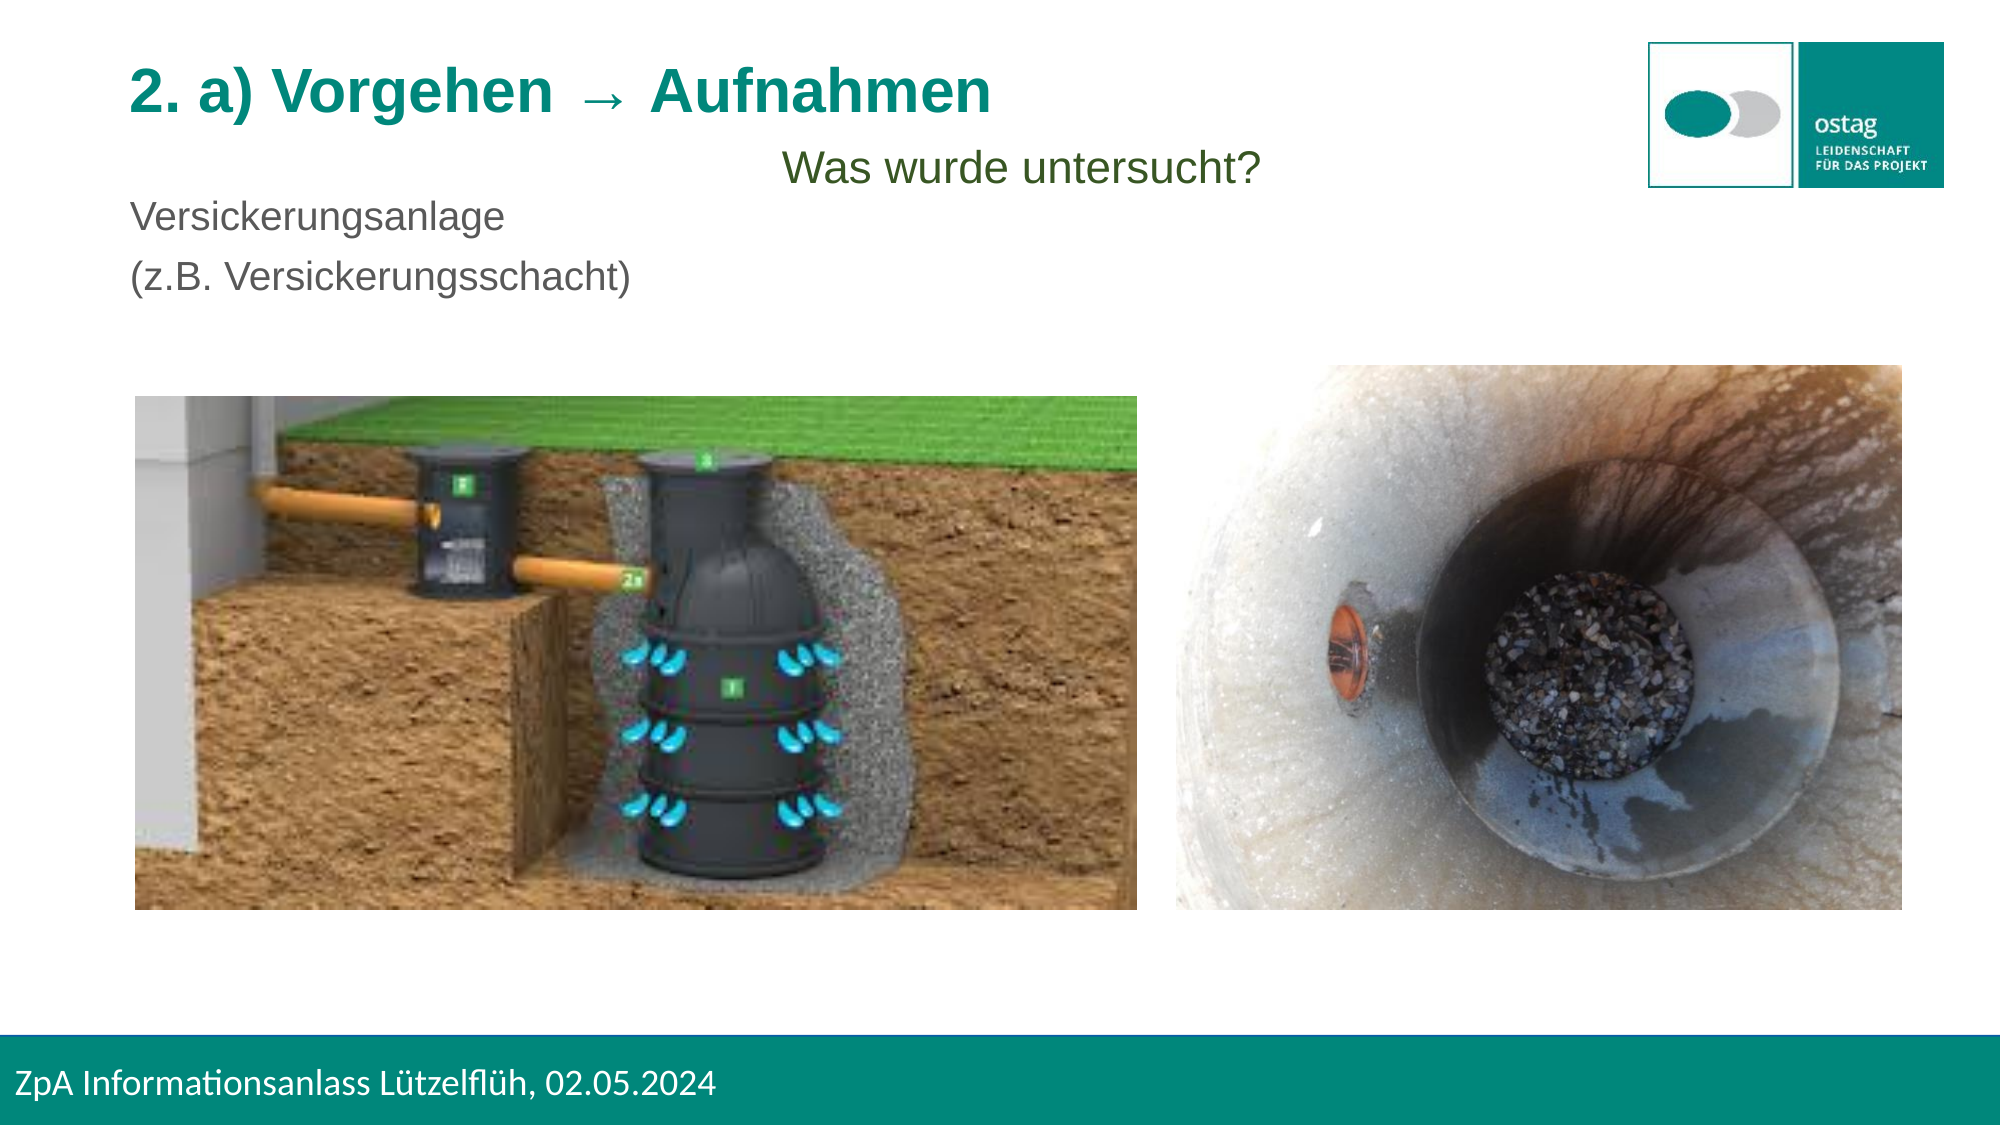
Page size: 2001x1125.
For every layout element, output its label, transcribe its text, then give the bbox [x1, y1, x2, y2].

picture [1176, 365, 1902, 910]
text_box ZpA Informationsanlass Lützelflüh, 02.05.2024 [0, 1036, 2000, 1125]
text_box Versickerungsanlage (z.B. Versickerungsschacht) [114, 187, 929, 307]
picture [135, 395, 1137, 910]
text_box Was wurde untersucht? [767, 130, 1409, 250]
text_box 2. a) Vorgehen → Aufnahmen [114, 42, 1600, 133]
picture [1647, 42, 1944, 188]
